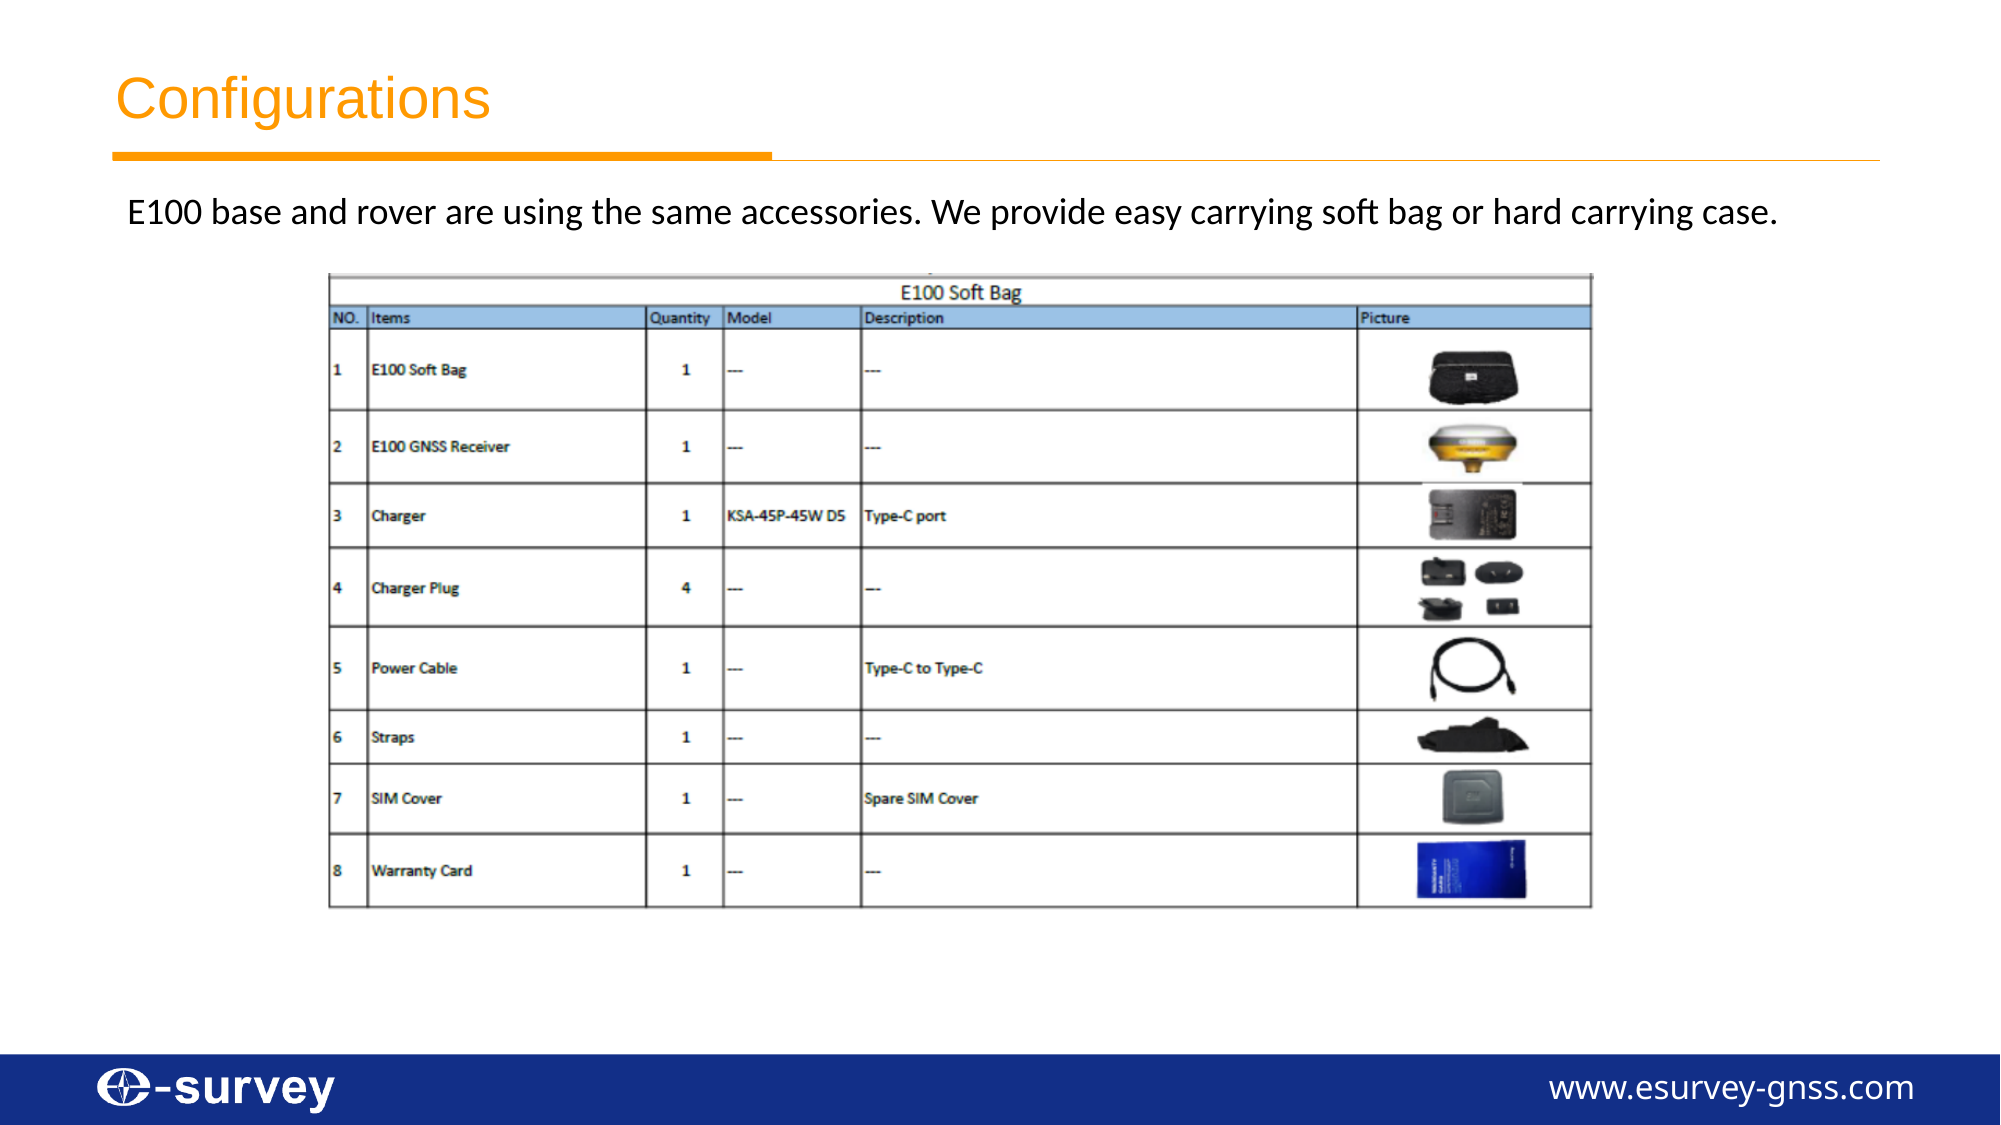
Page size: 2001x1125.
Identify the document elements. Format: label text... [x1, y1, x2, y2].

text_box [111, 151, 773, 161]
text_box E100 base and rover are using the same accessories. We provide easy carrying soft bag or hard carrying case. [112, 179, 1810, 239]
picture [328, 273, 1594, 910]
text_box Configurations [100, 52, 507, 138]
picture [9, 1059, 411, 1122]
